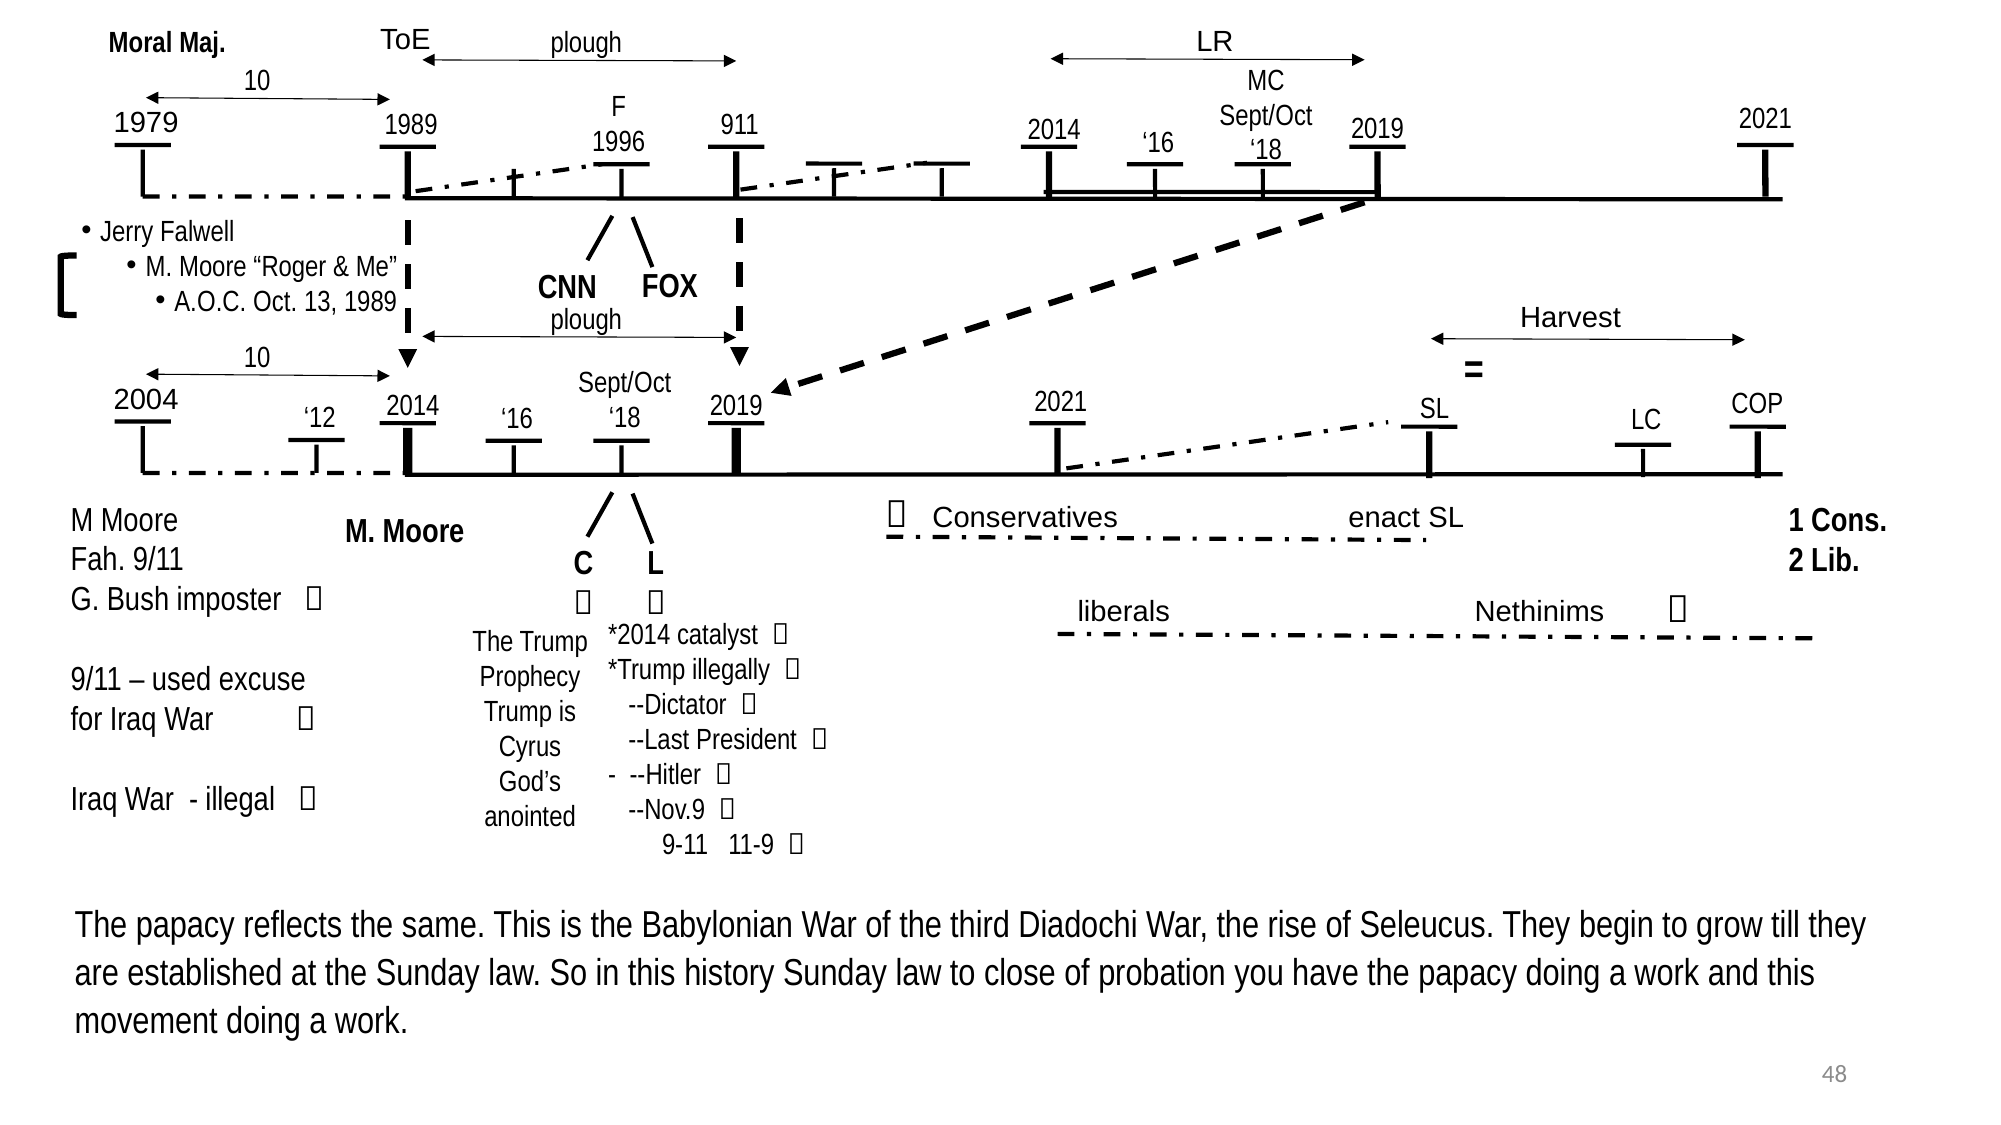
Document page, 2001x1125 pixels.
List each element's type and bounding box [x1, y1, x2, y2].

text_box [359, 14, 1783, 200]
text_box [1782, 491, 1934, 590]
text_box [1694, 93, 1836, 141]
text_box [59, 492, 1907, 1049]
text_box [827, 168, 835, 197]
text_box [142, 426, 150, 473]
text_box [142, 149, 150, 197]
text_box [64, 491, 473, 846]
text_box [60, 206, 404, 326]
slide_number [1412, 1049, 1863, 1103]
text_box [861, 482, 1484, 556]
text_box [933, 577, 1750, 651]
text_box [316, 444, 325, 474]
text_box [75, 17, 482, 147]
text_box [75, 202, 1806, 479]
